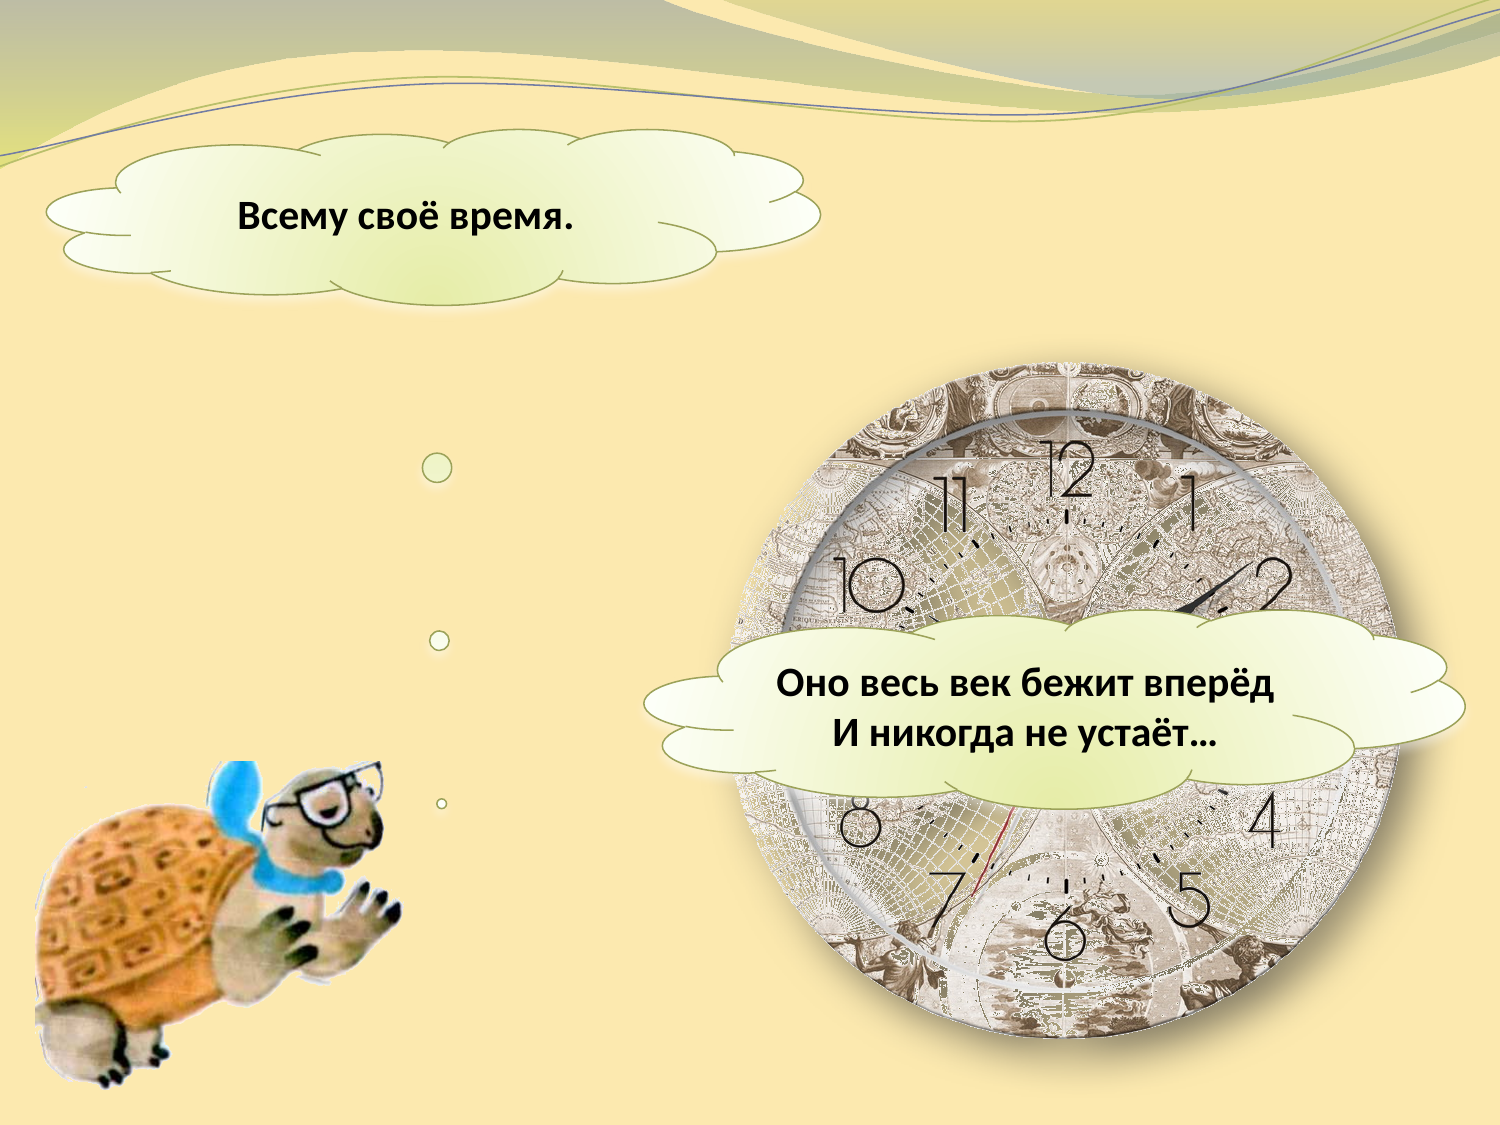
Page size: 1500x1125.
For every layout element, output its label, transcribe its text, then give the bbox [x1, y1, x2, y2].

text_box Всему своё время. [45, 128, 822, 307]
text_box Всему своё время. [428, 630, 450, 652]
picture [679, 316, 1442, 1079]
text_box Всему своё время. [421, 452, 453, 484]
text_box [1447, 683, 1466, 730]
picture [34, 761, 411, 1098]
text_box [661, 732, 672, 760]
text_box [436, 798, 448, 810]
text_box Оно весь век бежит вперёд И никогда не устаёт… [643, 682, 672, 725]
